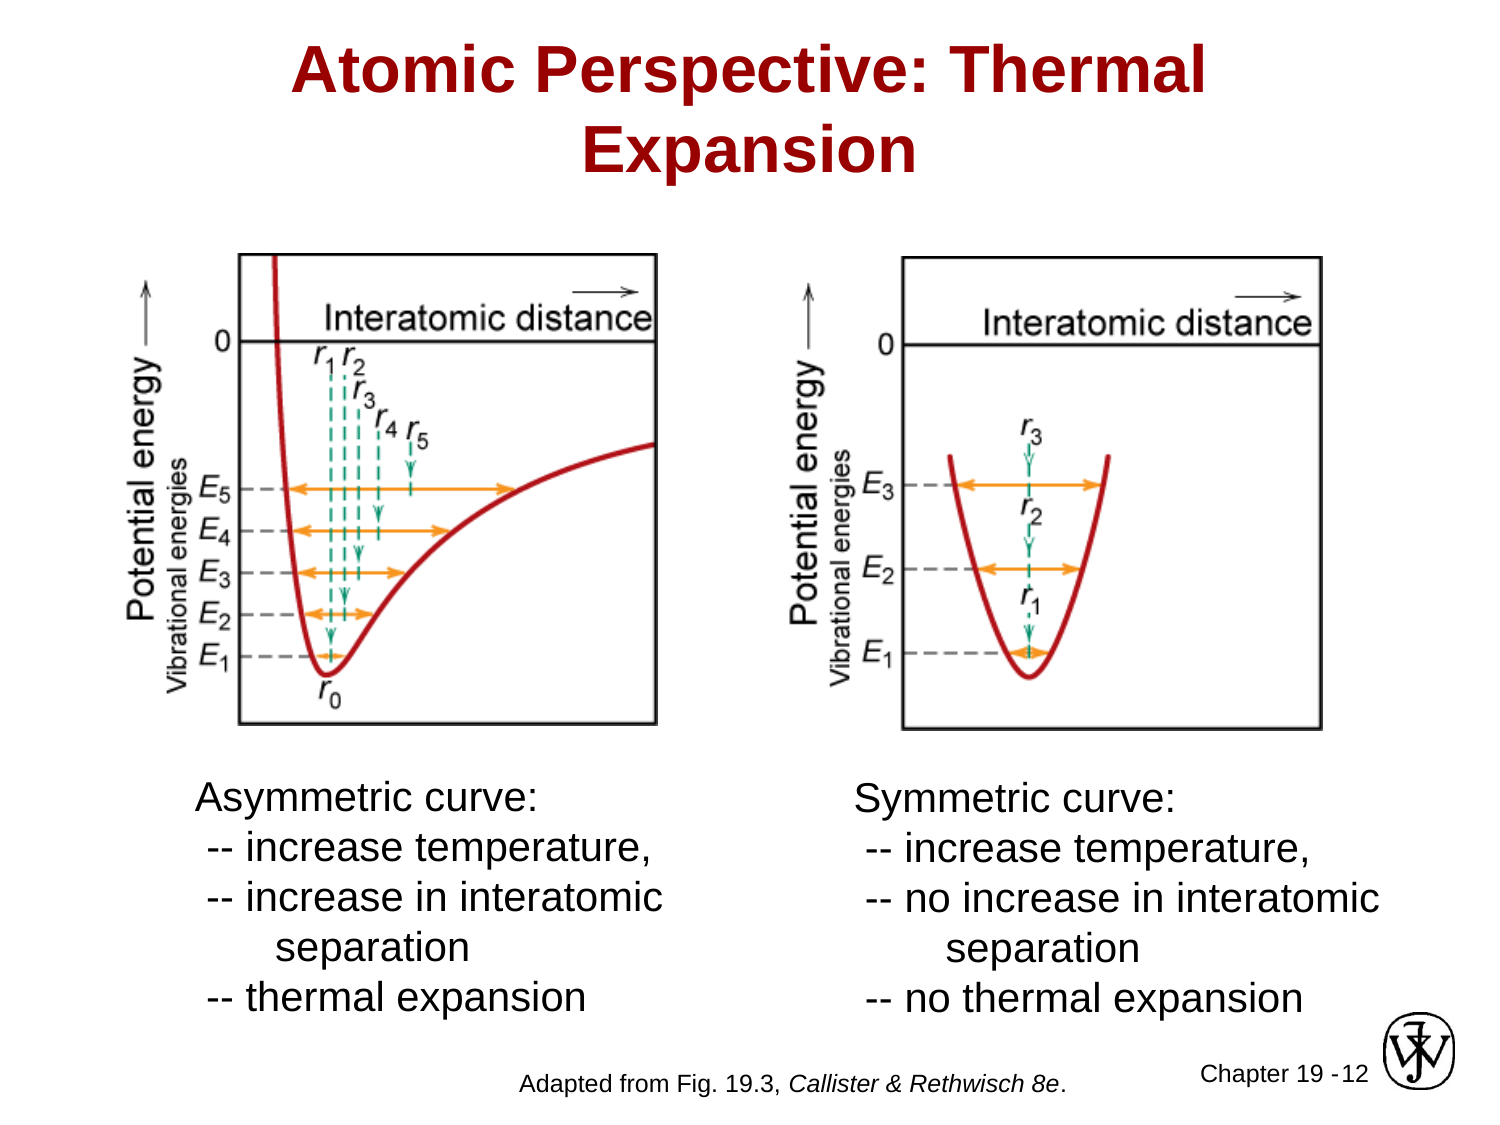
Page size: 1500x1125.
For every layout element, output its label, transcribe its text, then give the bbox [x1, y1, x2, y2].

picture [122, 253, 658, 726]
text_box Adapted from Fig. 19.3, Callister & Rethwisch 8e. [519, 1067, 1107, 1098]
title Atomic Perspective: Thermal Expansion [112, 62, 1388, 150]
slide_number 12 [1258, 1050, 1453, 1110]
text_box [785, 256, 1458, 1029]
picture [1383, 1029, 1455, 1090]
text_box Asymmetric curve: -- increase temperature, -- increase in interatomic separation -- thermal expansion [179, 762, 780, 1028]
